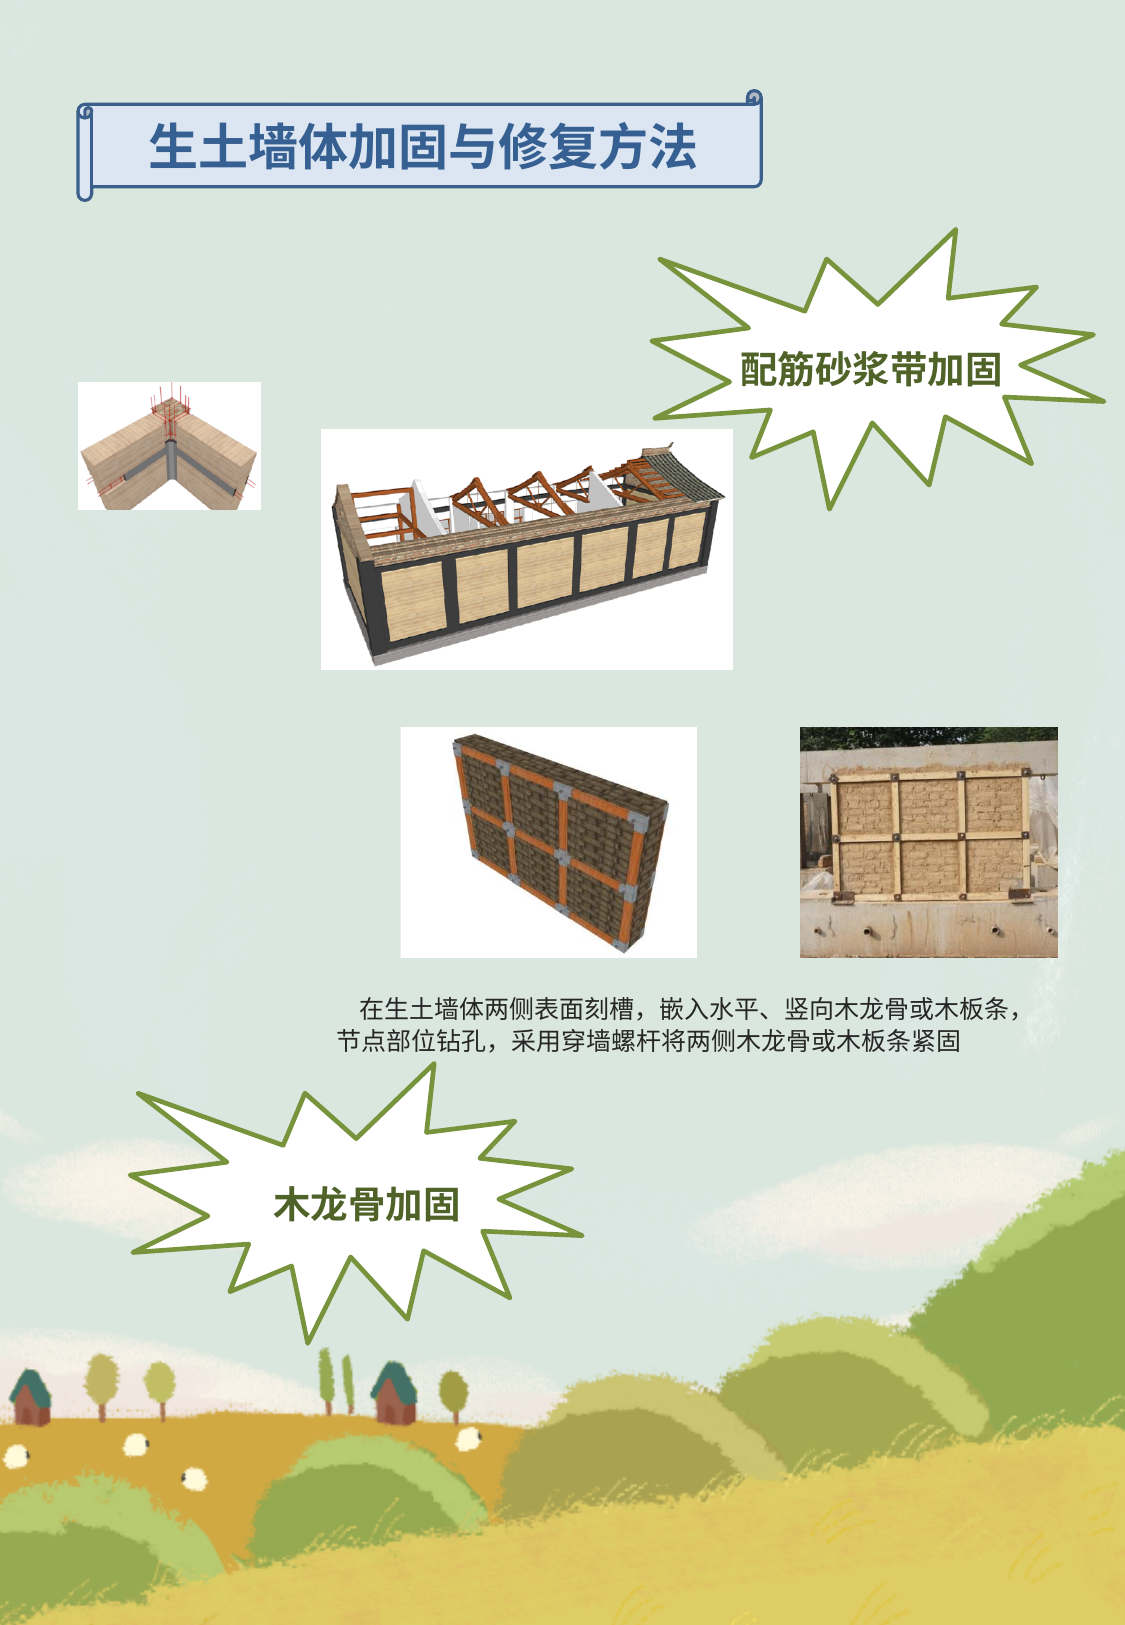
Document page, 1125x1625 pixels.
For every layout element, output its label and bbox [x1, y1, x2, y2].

text_box [77, 382, 733, 670]
text_box [400, 727, 1059, 959]
picture [0, 0, 1125, 1625]
